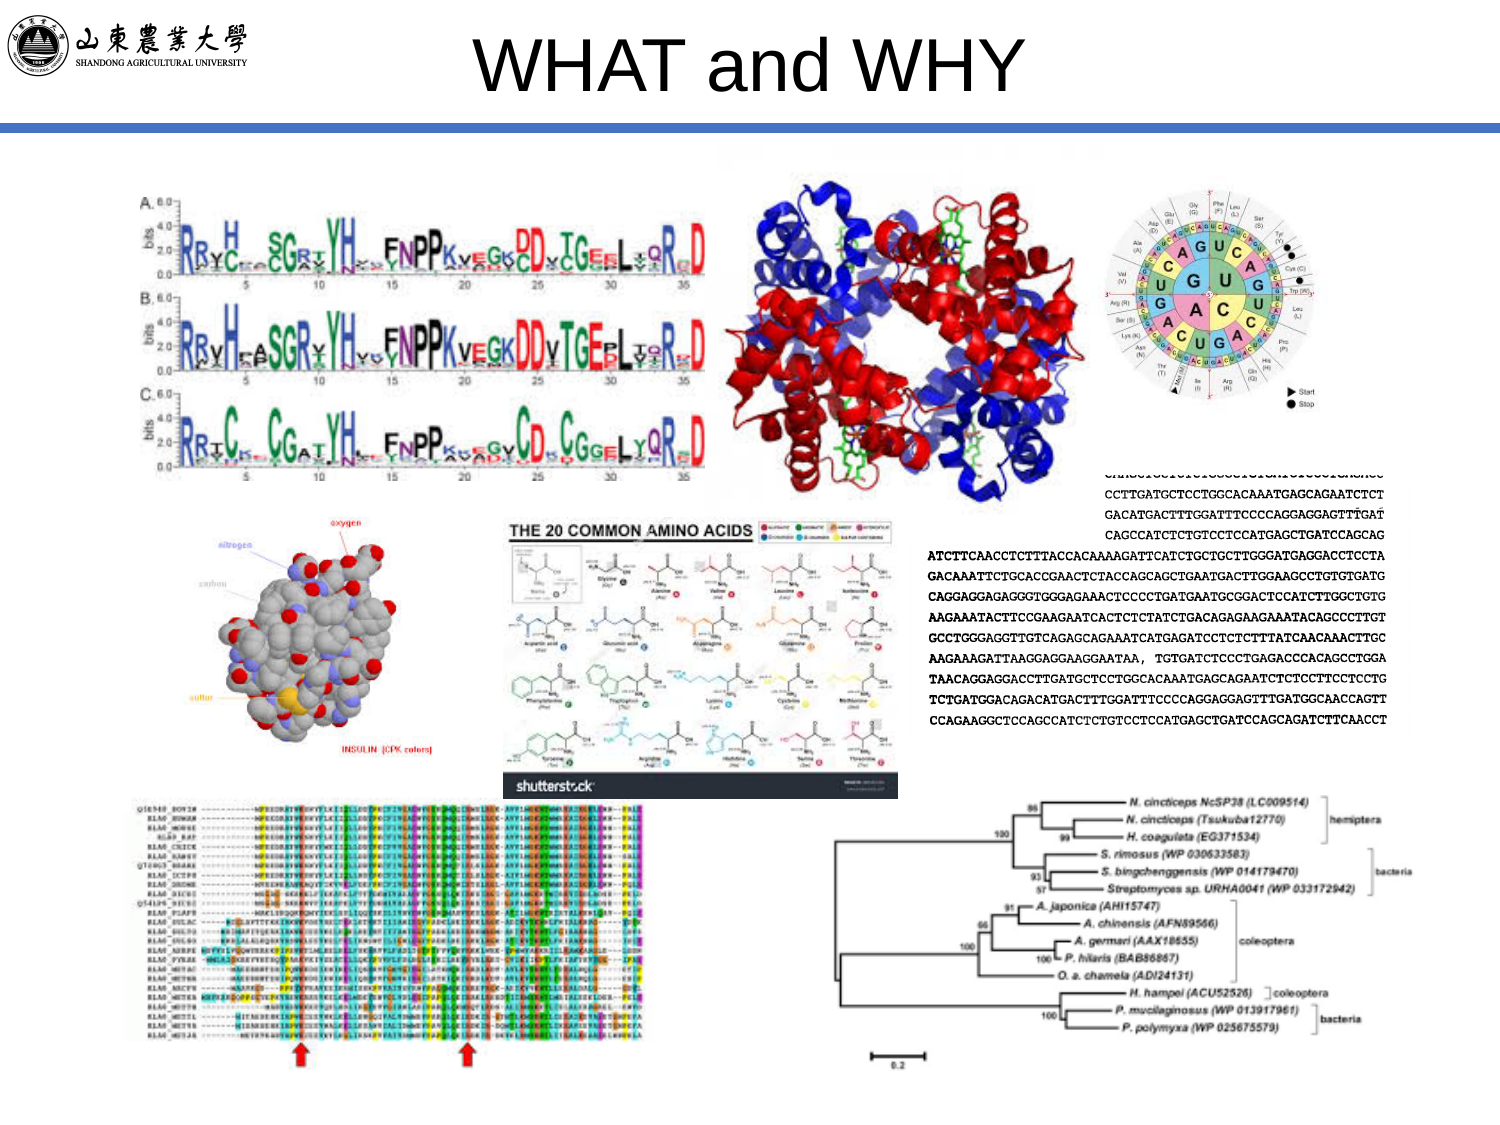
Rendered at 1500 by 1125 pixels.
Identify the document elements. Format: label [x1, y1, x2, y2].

text_box [118, 144, 1414, 1079]
text_box [0, 9, 1500, 128]
picture [0, 12, 255, 78]
